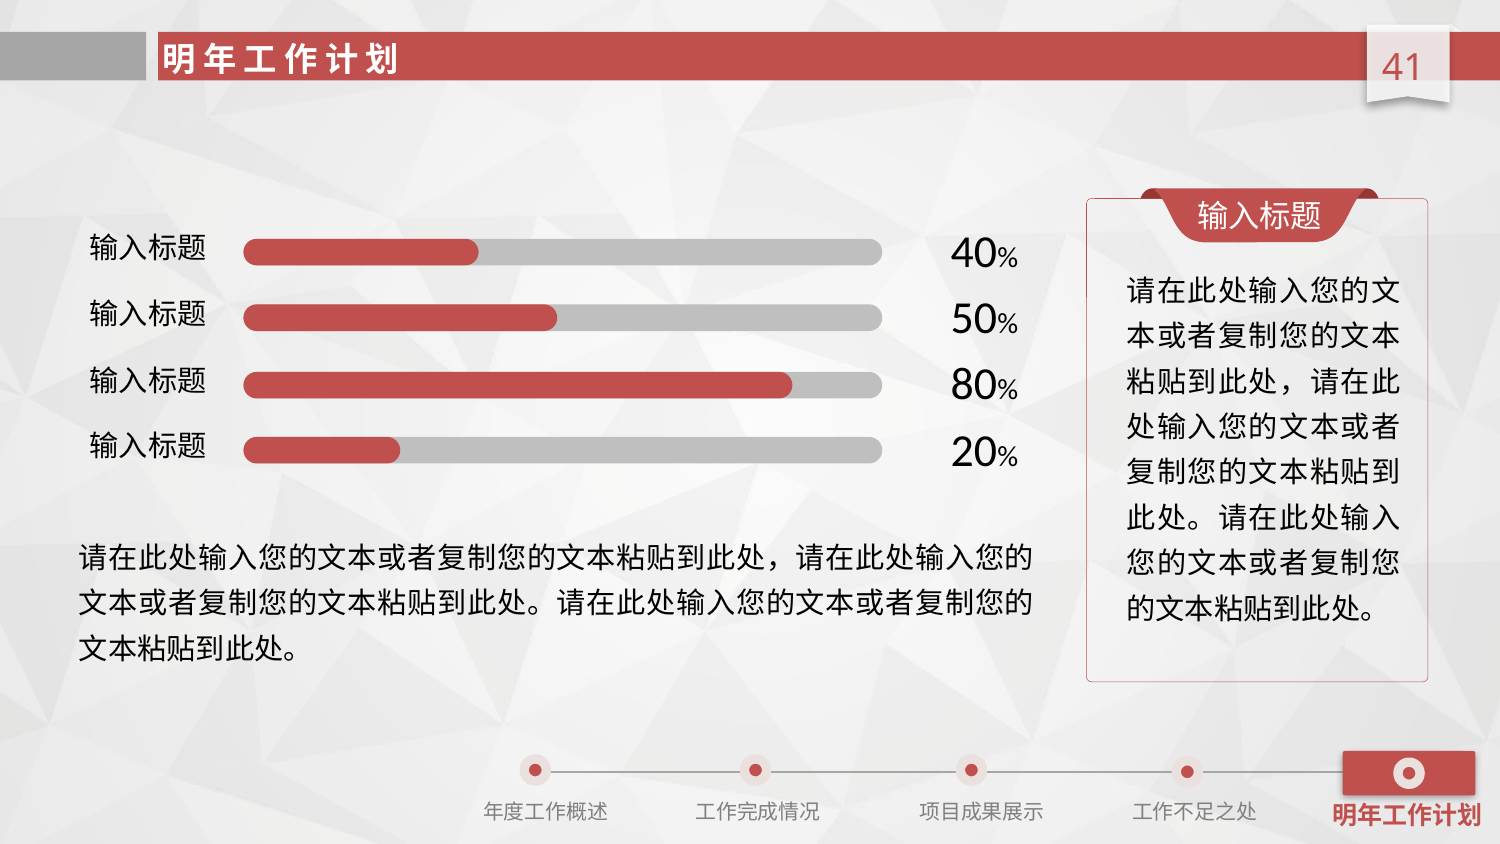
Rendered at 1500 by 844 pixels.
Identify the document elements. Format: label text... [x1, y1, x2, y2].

text_box [1359, 186, 1381, 201]
text_box 输入标题 [1151, 186, 1368, 245]
text_box [1138, 186, 1160, 201]
picture [0, 0, 1500, 31]
text_box 40% [950, 227, 1069, 271]
text_box 20% [950, 426, 1069, 470]
picture [0, 81, 1500, 844]
text_box [1085, 197, 1429, 683]
text_box 输入标题 [70, 356, 221, 402]
text_box 输入标题 [70, 224, 221, 270]
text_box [243, 238, 793, 464]
text_box 输入标题 [70, 290, 221, 336]
text_box 明 年 工 作 计 划 [147, 31, 491, 86]
text_box 输入标题 [70, 422, 221, 468]
text_box 请在此处输入您的文本或者复制您的文本粘贴到此处，请在此处输入您的文本或者复制您的文本粘贴到此处。请在此处输入您的文本或者复制您的文本粘贴到此处。 [65, 522, 1049, 679]
text_box 50% [950, 293, 1069, 337]
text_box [793, 238, 883, 464]
text_box 80% [950, 359, 1069, 403]
text_box 请在此处输入您的文本或者复制您的文本粘贴到此处，请在此处输入您的文本或者复制您的文本粘贴到此处。请在此处输入您的文本或者复制您的文本粘贴到此处。 [1113, 255, 1414, 664]
